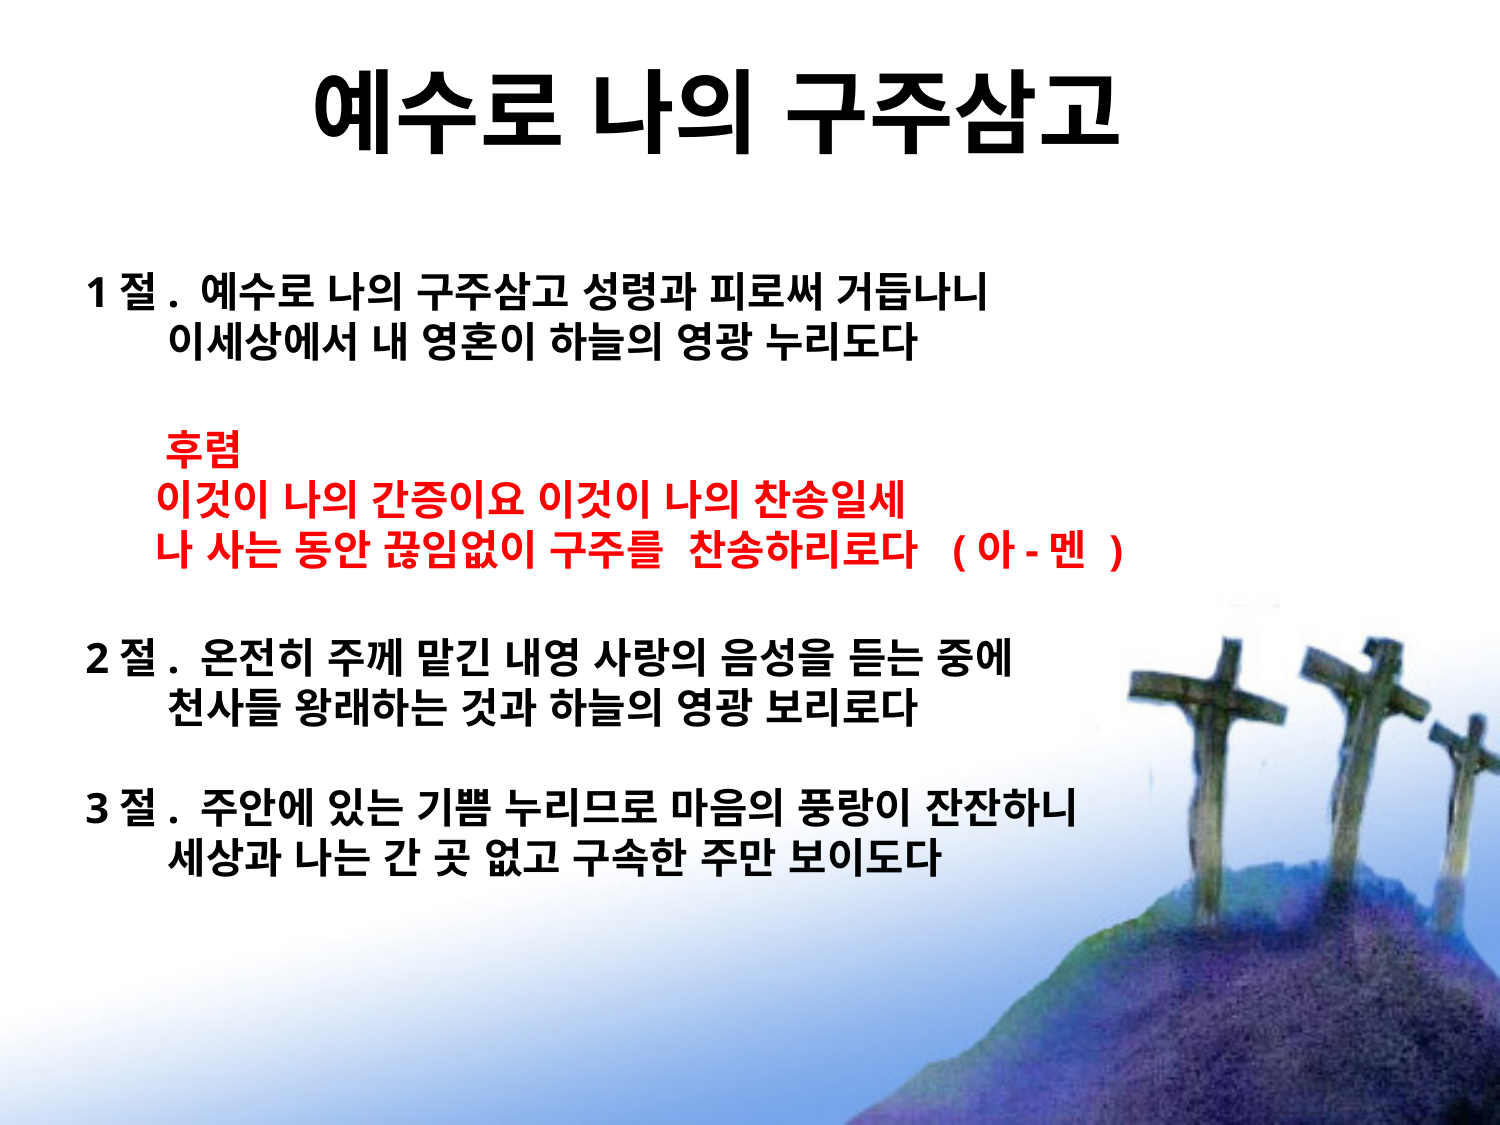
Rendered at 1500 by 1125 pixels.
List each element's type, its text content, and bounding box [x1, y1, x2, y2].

picture [0, 0, 1500, 1125]
subtitle 1절. 예수로 나의 구주삼고 성령과 피로써 거듭나니 이세상에서 내 영혼이 하늘의 영광 누리도다 후렴 이것이 나의 간증이요 이것이 나의 찬송일세 나 사는 동안 끊임없이 구주를 찬송하리로다 (아-멘 ) 2절. 온전히 주께 맡긴 내영 사랑의 음성을 듣는 중에 천사들 왕래하는 것과 하늘의 영광 보리로다 3절. 주안에 있는 기쁨 누리므로 마음의 풍랑이 잔잔하니 세상과 나는 간 곳 없고 구속한 주만 보이도다 [70, 257, 1207, 941]
title 예수로 나의 구주삼고 [292, 46, 1219, 173]
